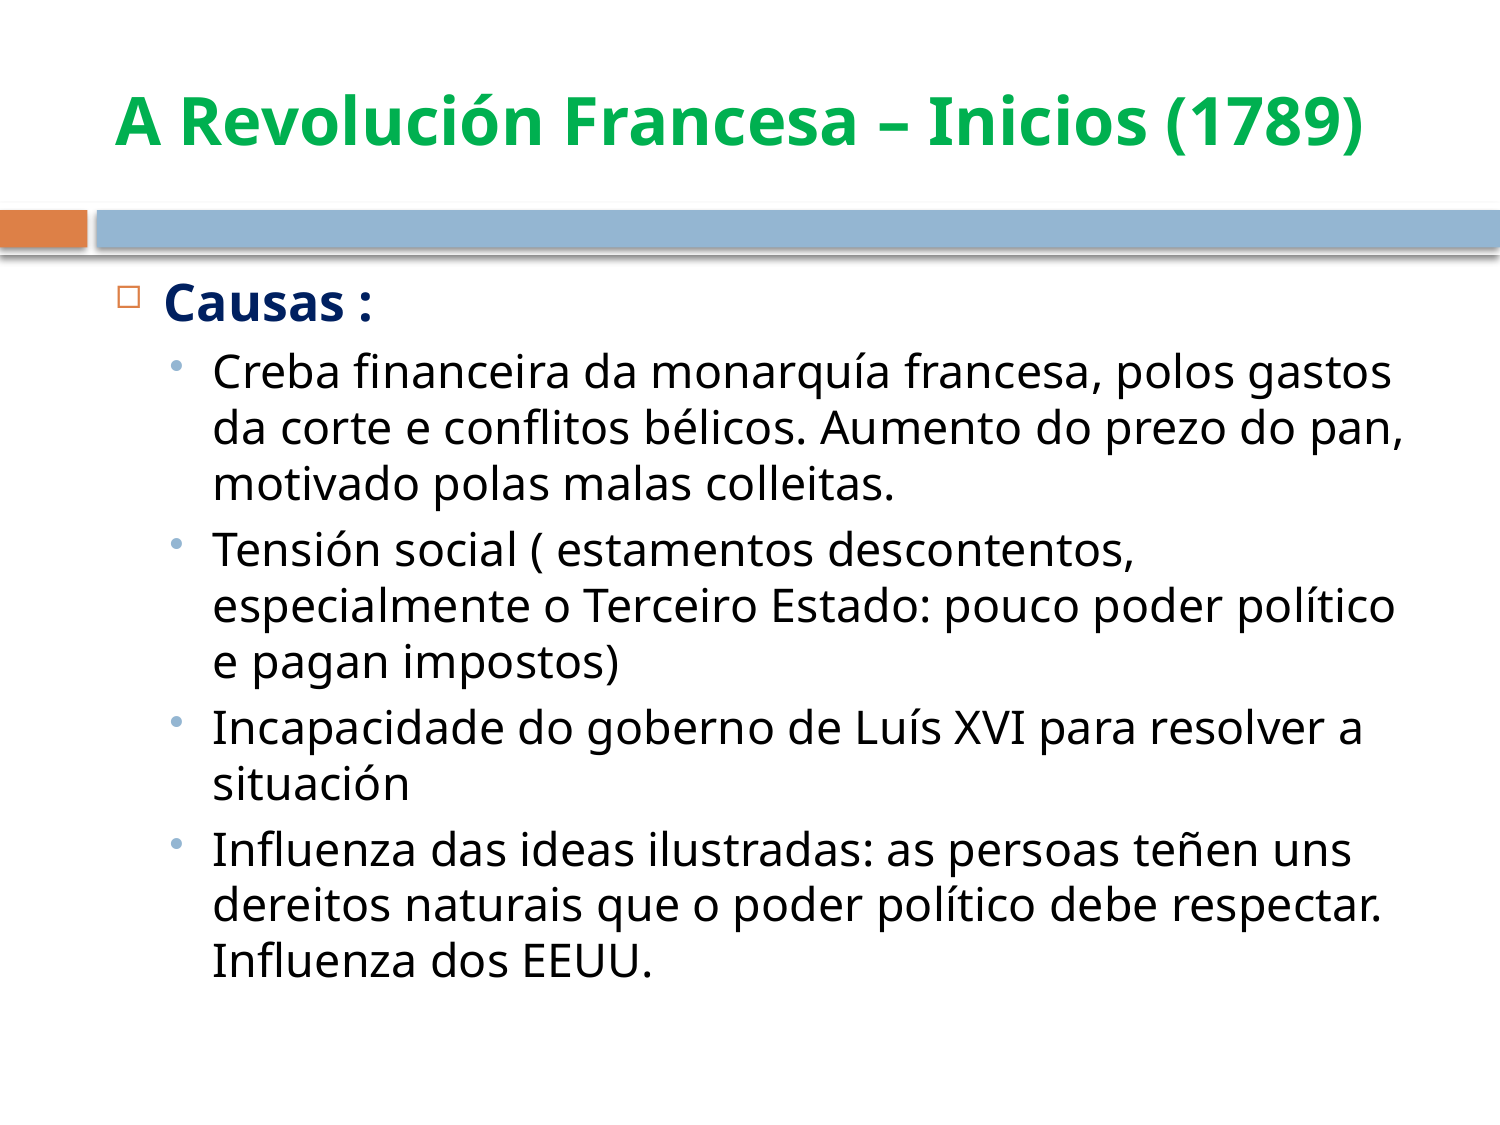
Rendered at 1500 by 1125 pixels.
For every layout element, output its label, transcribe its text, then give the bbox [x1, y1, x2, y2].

list Causas : Creba financeira da monarquía francesa, polos gastos da corte e conflitos bélicos. Aumento do prezo do pan, motivado polas malas colleitas. Tensión social ( estamentos descontentos, especialmente o Terceiro Estado: pouco poder político e pagan impostos) Incapacidade do goberno de Luís XVI para resolver a situación Influenza das ideas ilustradas: as persoas teñen uns dereitos naturais que o poder político debe respectar. Influenza dos EEUU. [100, 262, 1438, 1000]
title A Revolución Francesa – Inicios (1789) [100, 37, 1438, 200]
